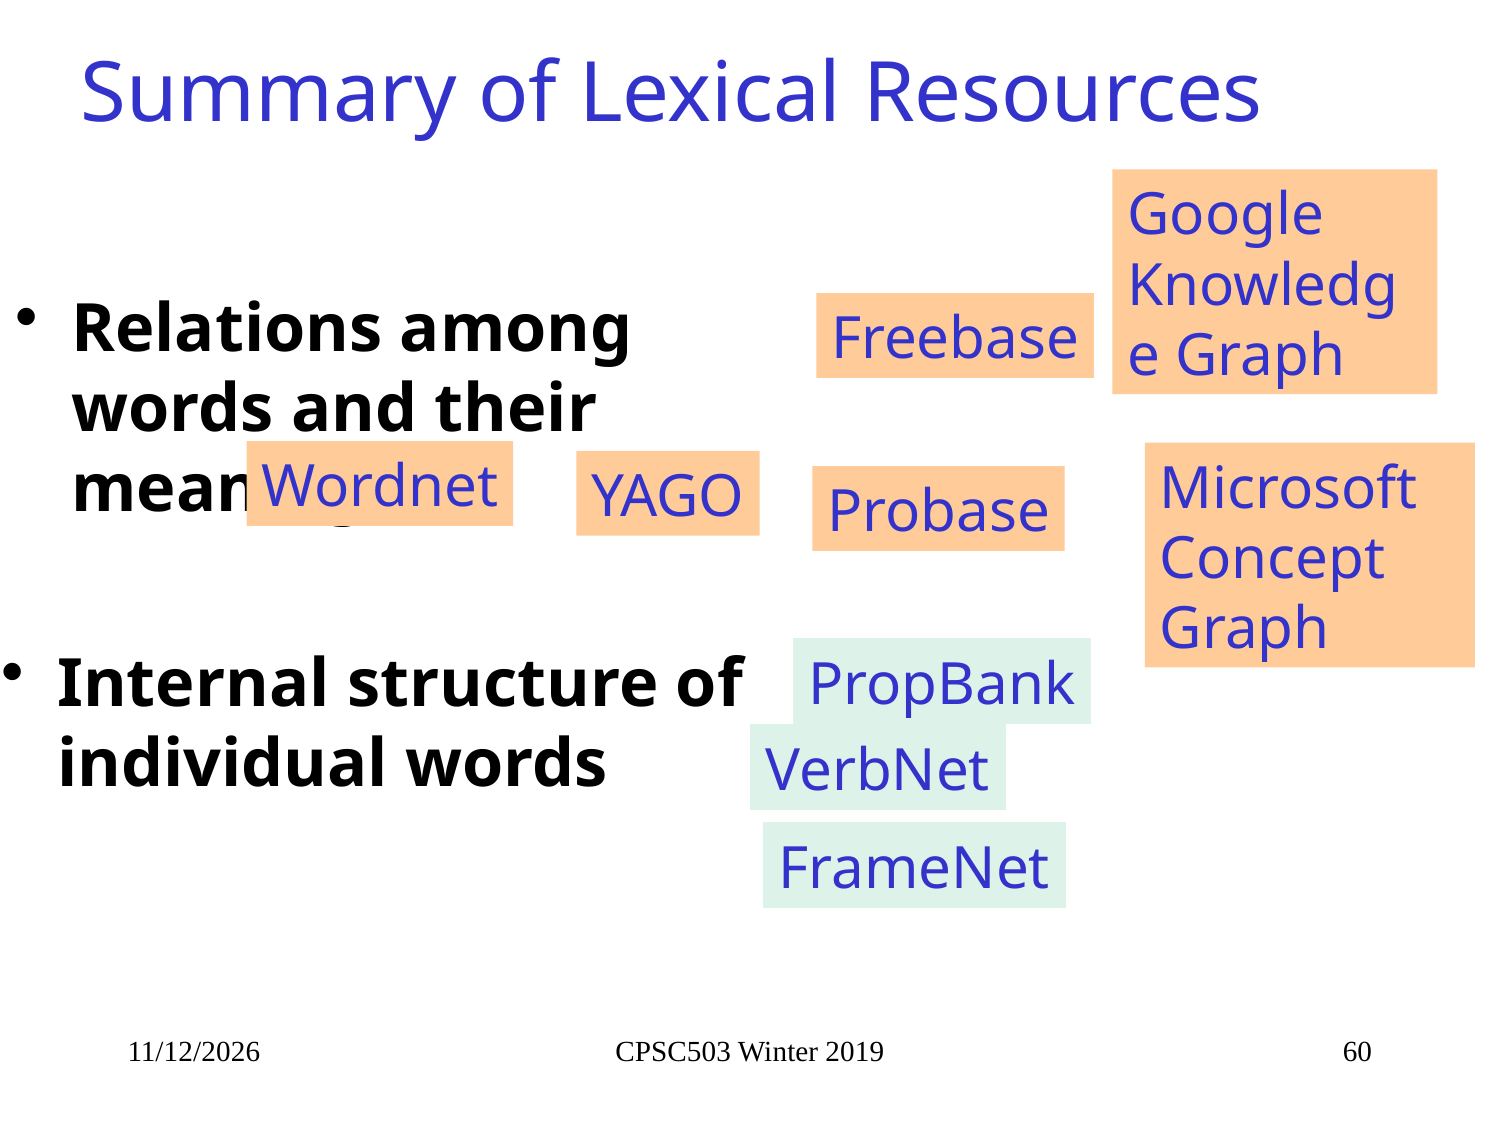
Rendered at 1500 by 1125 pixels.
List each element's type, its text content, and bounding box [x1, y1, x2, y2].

text_box Google Knowledge Graph [1112, 169, 1438, 395]
text_box Microsoft Concept Graph [1144, 442, 1475, 668]
text_box Freebase [816, 293, 1094, 378]
text_box FrameNet [763, 822, 1065, 908]
slide_number 60 [1074, 1024, 1388, 1101]
text_box PropBank [793, 639, 1090, 724]
title Summary of Lexical Resources [34, 0, 1311, 183]
text_box Probase [812, 466, 1065, 551]
list Relations among words and their meanings [0, 276, 813, 465]
footer CPSC503 Winter 2019 [512, 1024, 988, 1101]
text_box VerbNet [750, 724, 1005, 810]
text_box Internal structure of individual words [0, 632, 774, 895]
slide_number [112, 1024, 426, 1101]
text_box YAGO [576, 450, 760, 536]
text_box Wordnet [246, 441, 514, 526]
